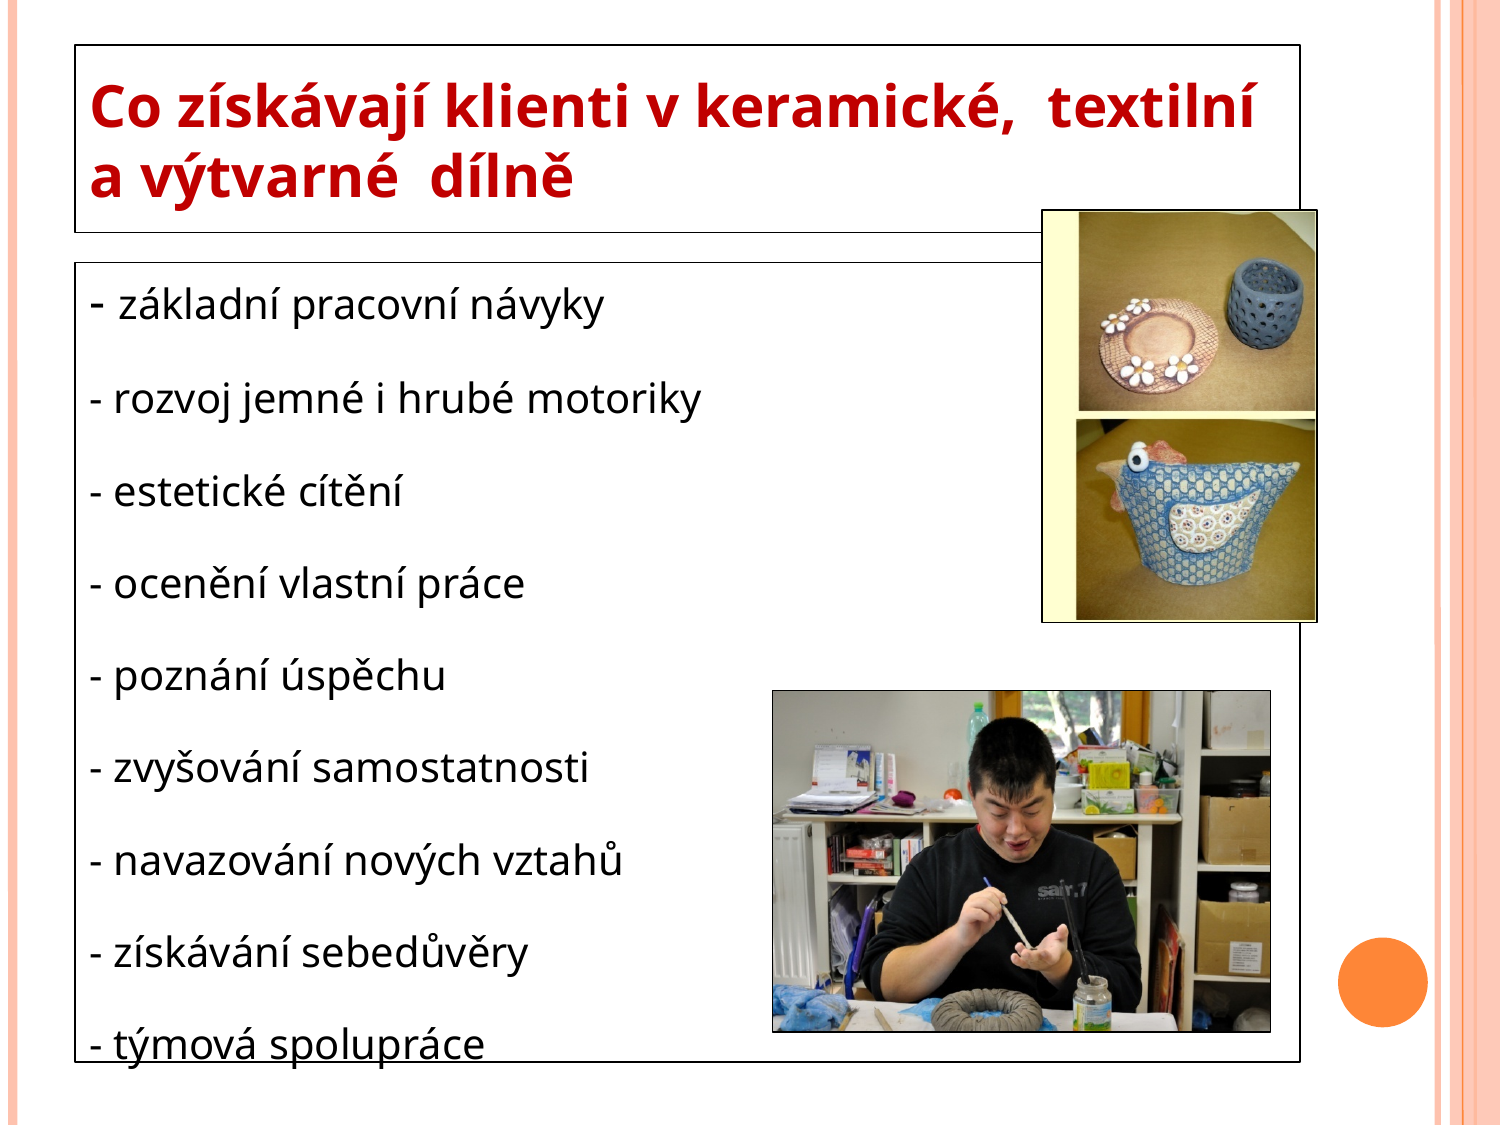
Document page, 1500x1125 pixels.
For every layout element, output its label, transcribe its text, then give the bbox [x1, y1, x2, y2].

text_box - základní pracovní návyky - rozvoj jemné i hrubé motoriky - estetické cítění - ocenění vlastní práce - poznání úspěchu - zvyšování samostatnosti - navazování nových vztahů - získávání sebedůvěry - týmová spolupráce [75, 262, 1300, 1062]
title Co získávají klienti v keramické, textilní a výtvarné dílně [74, 44, 1301, 233]
picture [773, 691, 1271, 1032]
picture [1042, 210, 1317, 623]
